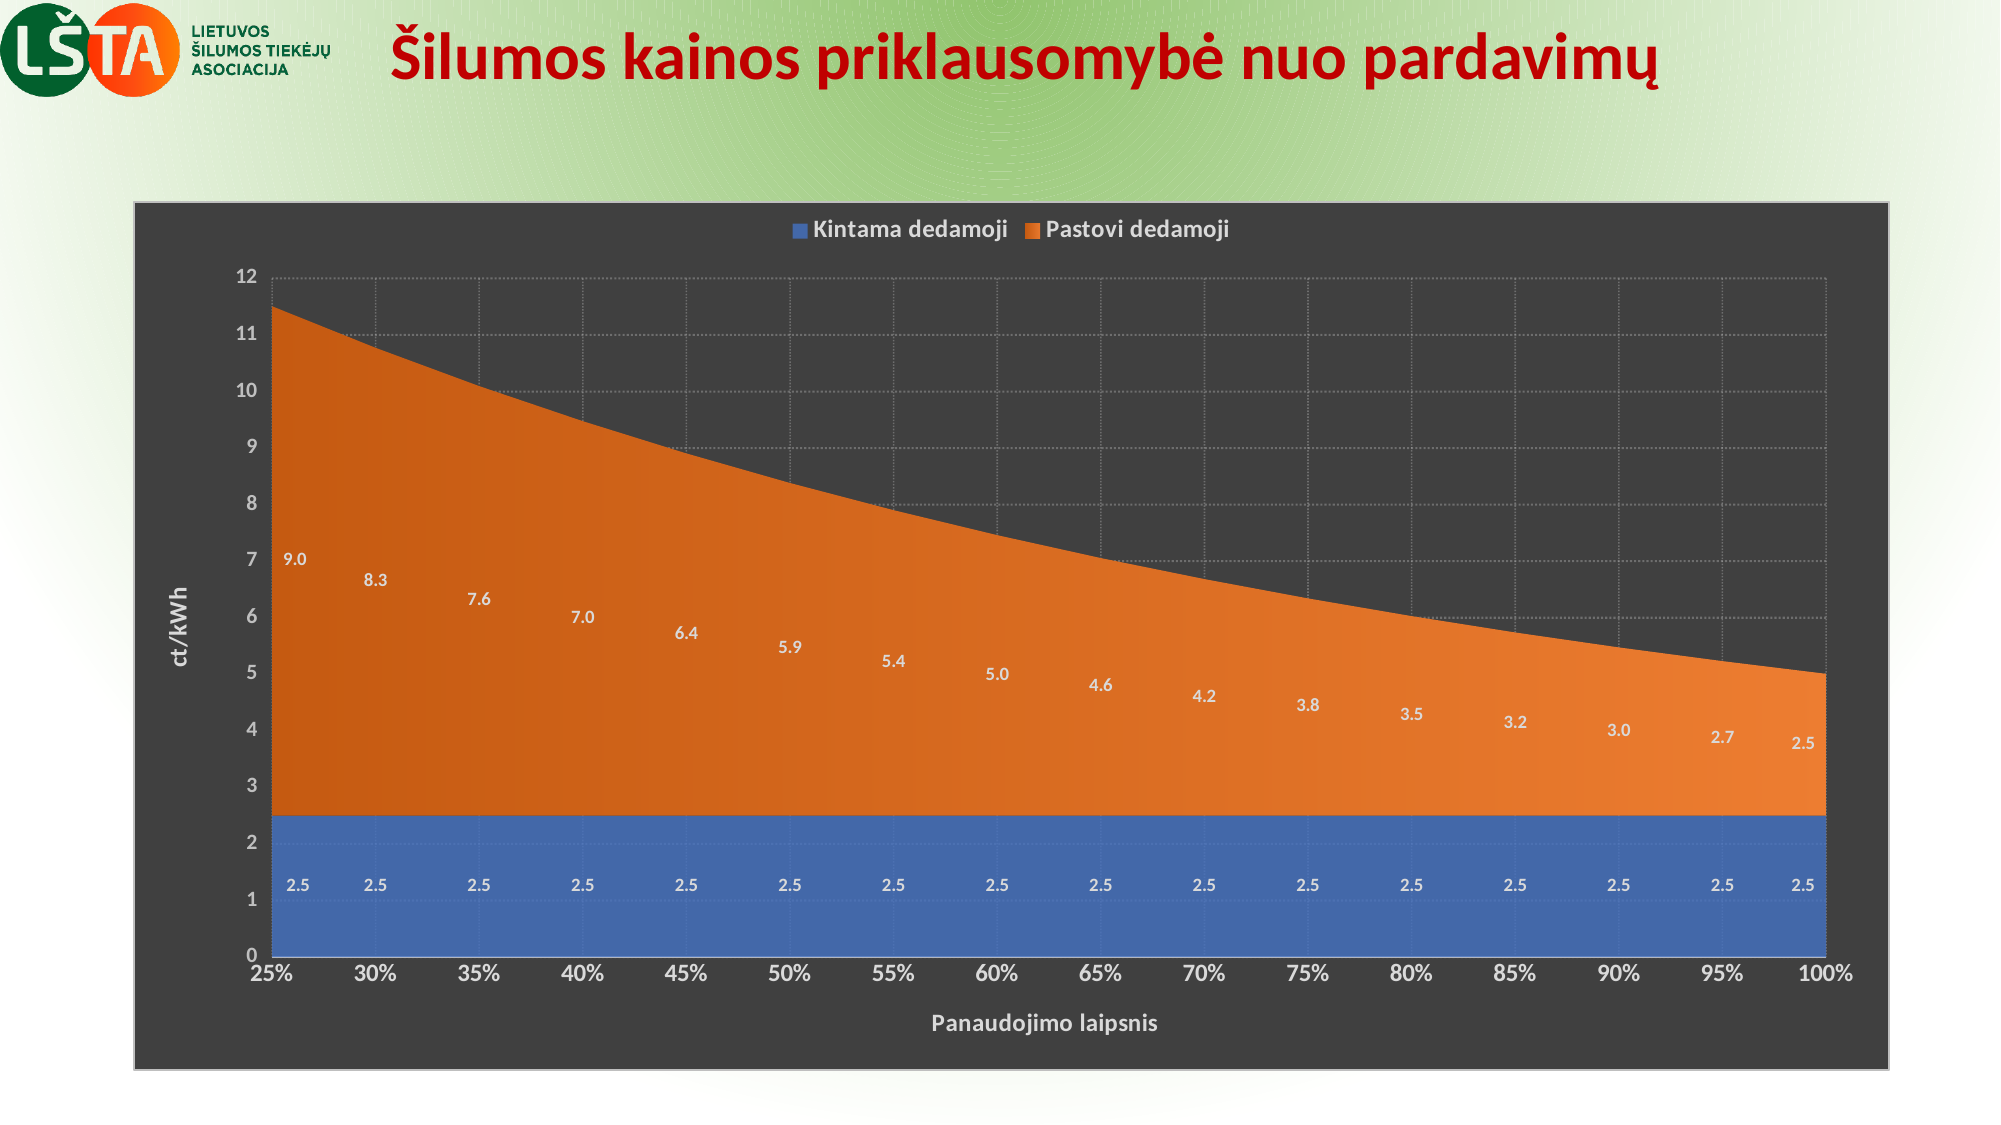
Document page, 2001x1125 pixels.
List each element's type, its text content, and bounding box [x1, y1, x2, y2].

title Šilumos kainos priklausomybė nuo pardavimų [375, 3, 2000, 112]
picture [0, 3, 330, 97]
chart [132, 200, 1891, 1072]
